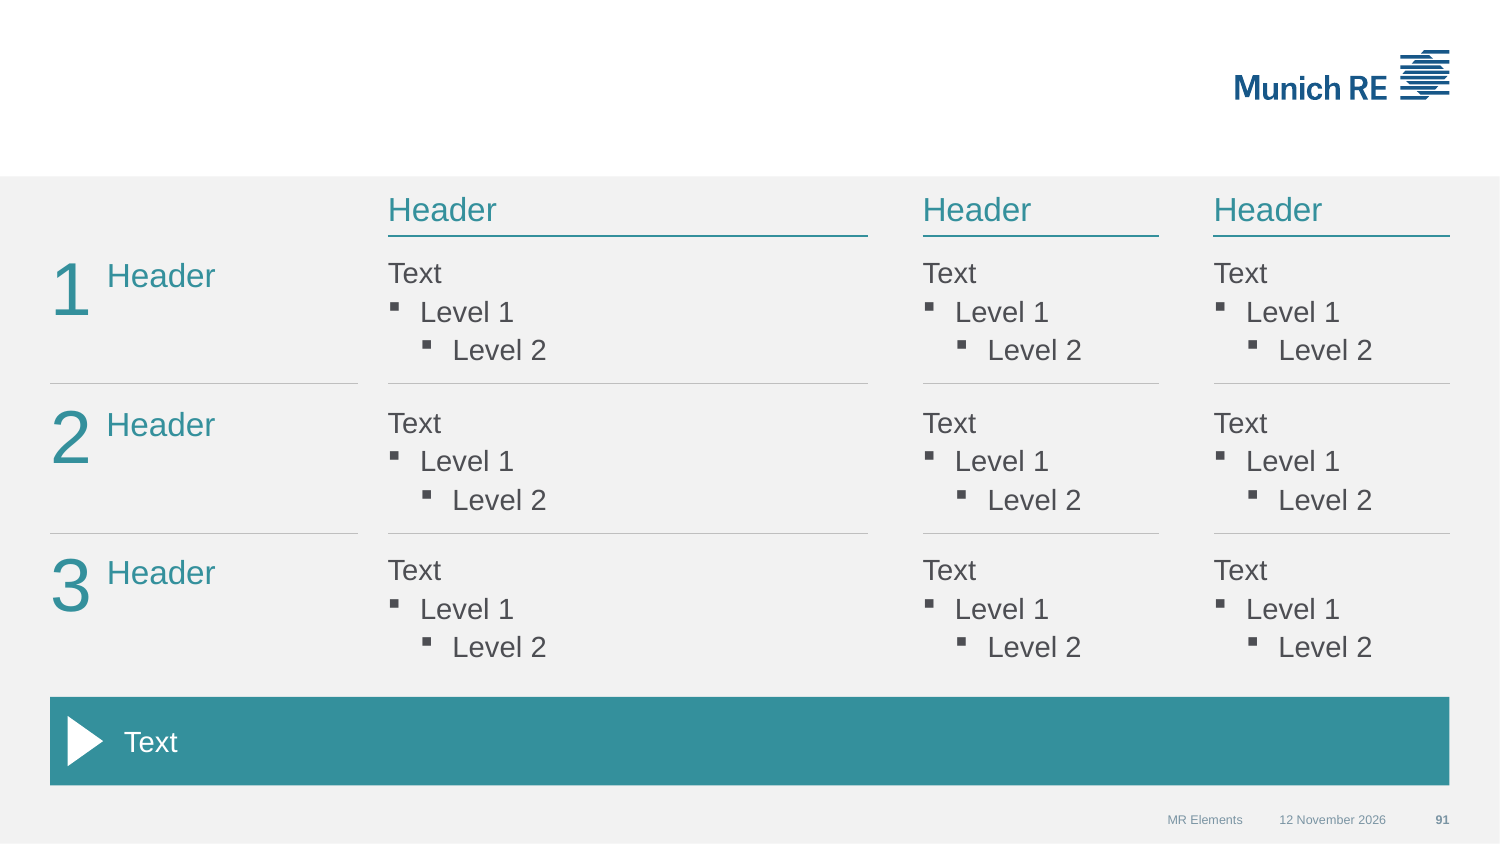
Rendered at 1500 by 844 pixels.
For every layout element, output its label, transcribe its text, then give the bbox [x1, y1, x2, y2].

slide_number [1249, 803, 1385, 837]
text_box Header [92, 534, 358, 668]
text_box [1213, 188, 1450, 237]
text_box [922, 188, 1159, 237]
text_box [50, 696, 1450, 786]
text_box Header [91, 384, 358, 521]
footer MR Elements [652, 803, 1243, 837]
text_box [387, 188, 868, 237]
text_box 1 [50, 239, 92, 331]
slide_number 91 [1385, 803, 1450, 837]
text_box Text Level 1 Level 2 [922, 385, 1159, 533]
text_box 2 [50, 388, 92, 479]
text_box 3 [50, 536, 92, 627]
text_box Text Level 1 Level 2 [1213, 385, 1450, 533]
text_box Text Level 1 Level 2 [1213, 237, 1450, 383]
text_box Text Level 1 Level 2 [922, 534, 1159, 681]
text_box Text Level 1 Level 2 [387, 237, 868, 383]
text_box Text Level 1 Level 2 [1213, 534, 1450, 681]
text_box Header [92, 250, 358, 383]
text_box Text Level 1 Level 2 [922, 237, 1159, 383]
text_box Text Level 1 Level 2 [387, 534, 868, 681]
text_box Text Level 1 Level 2 [387, 385, 868, 533]
